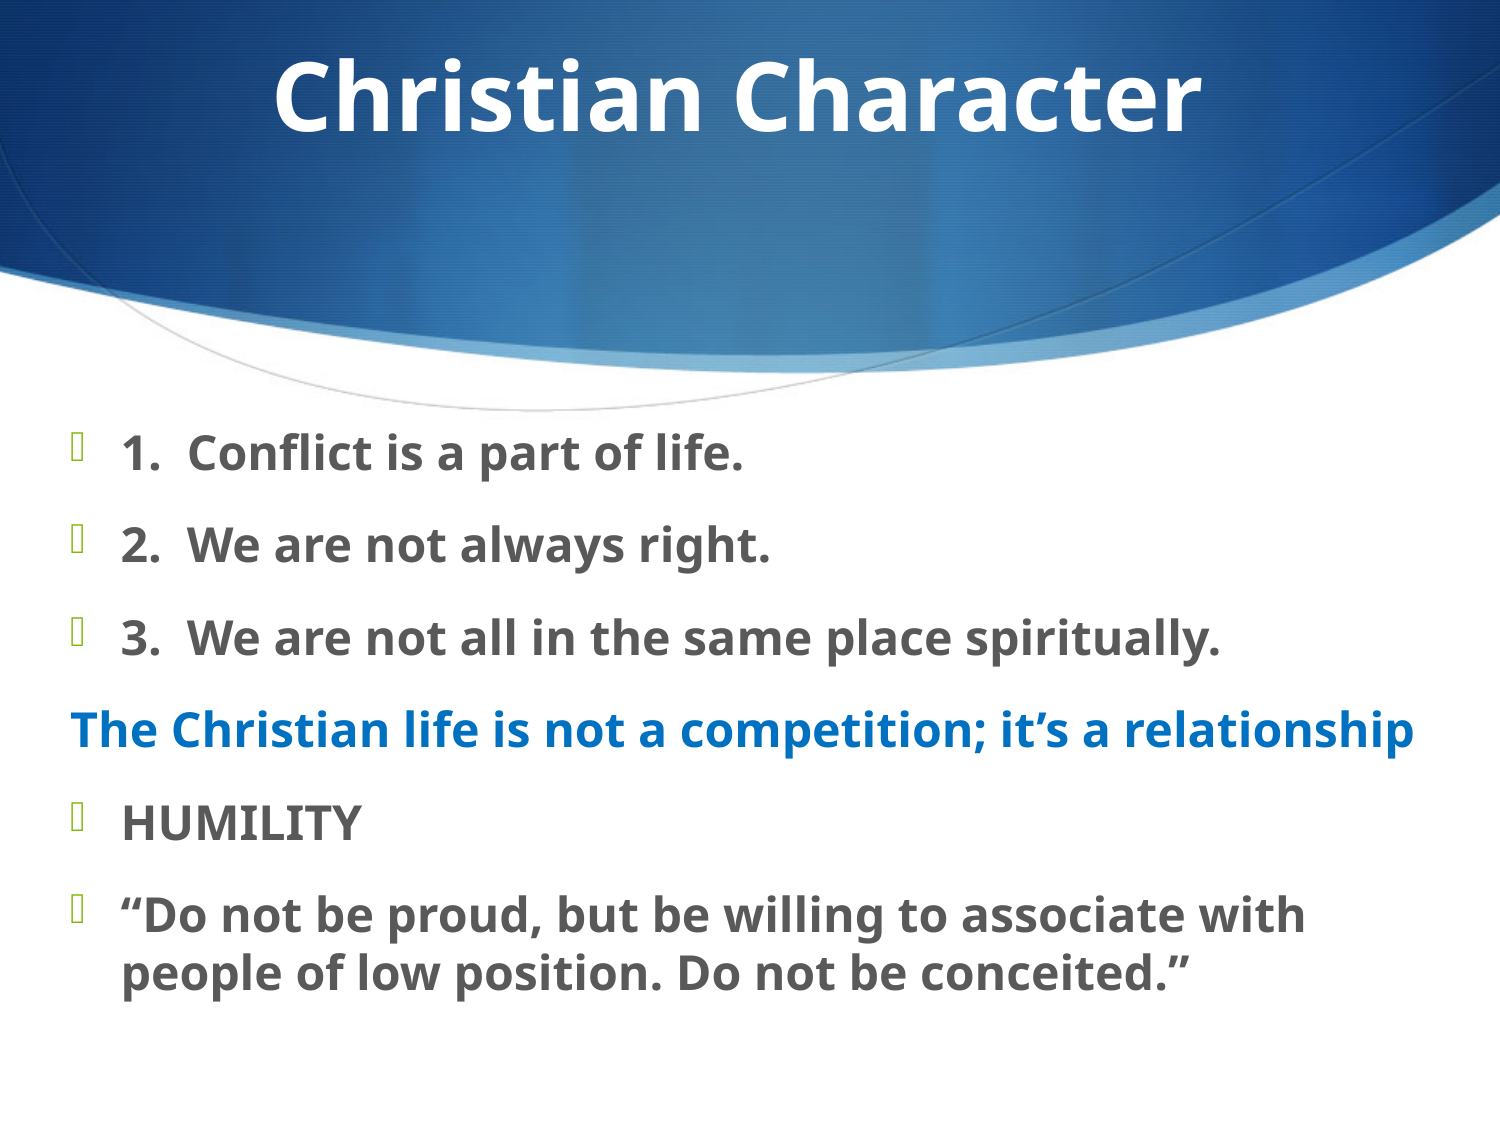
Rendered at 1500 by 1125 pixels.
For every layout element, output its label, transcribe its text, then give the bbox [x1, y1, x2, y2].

title Christian Character [75, 56, 1425, 245]
list 1. Conflict is a part of life. 2. We are not always right. 3. We are not all in the same place spiritually. The Christian life is not a competition; it’s a relationship HUMILITY “Do not be proud, but be willing to associate with people of low position. Do not be conceited.” [55, 414, 1448, 1074]
picture [0, 0, 1500, 1125]
